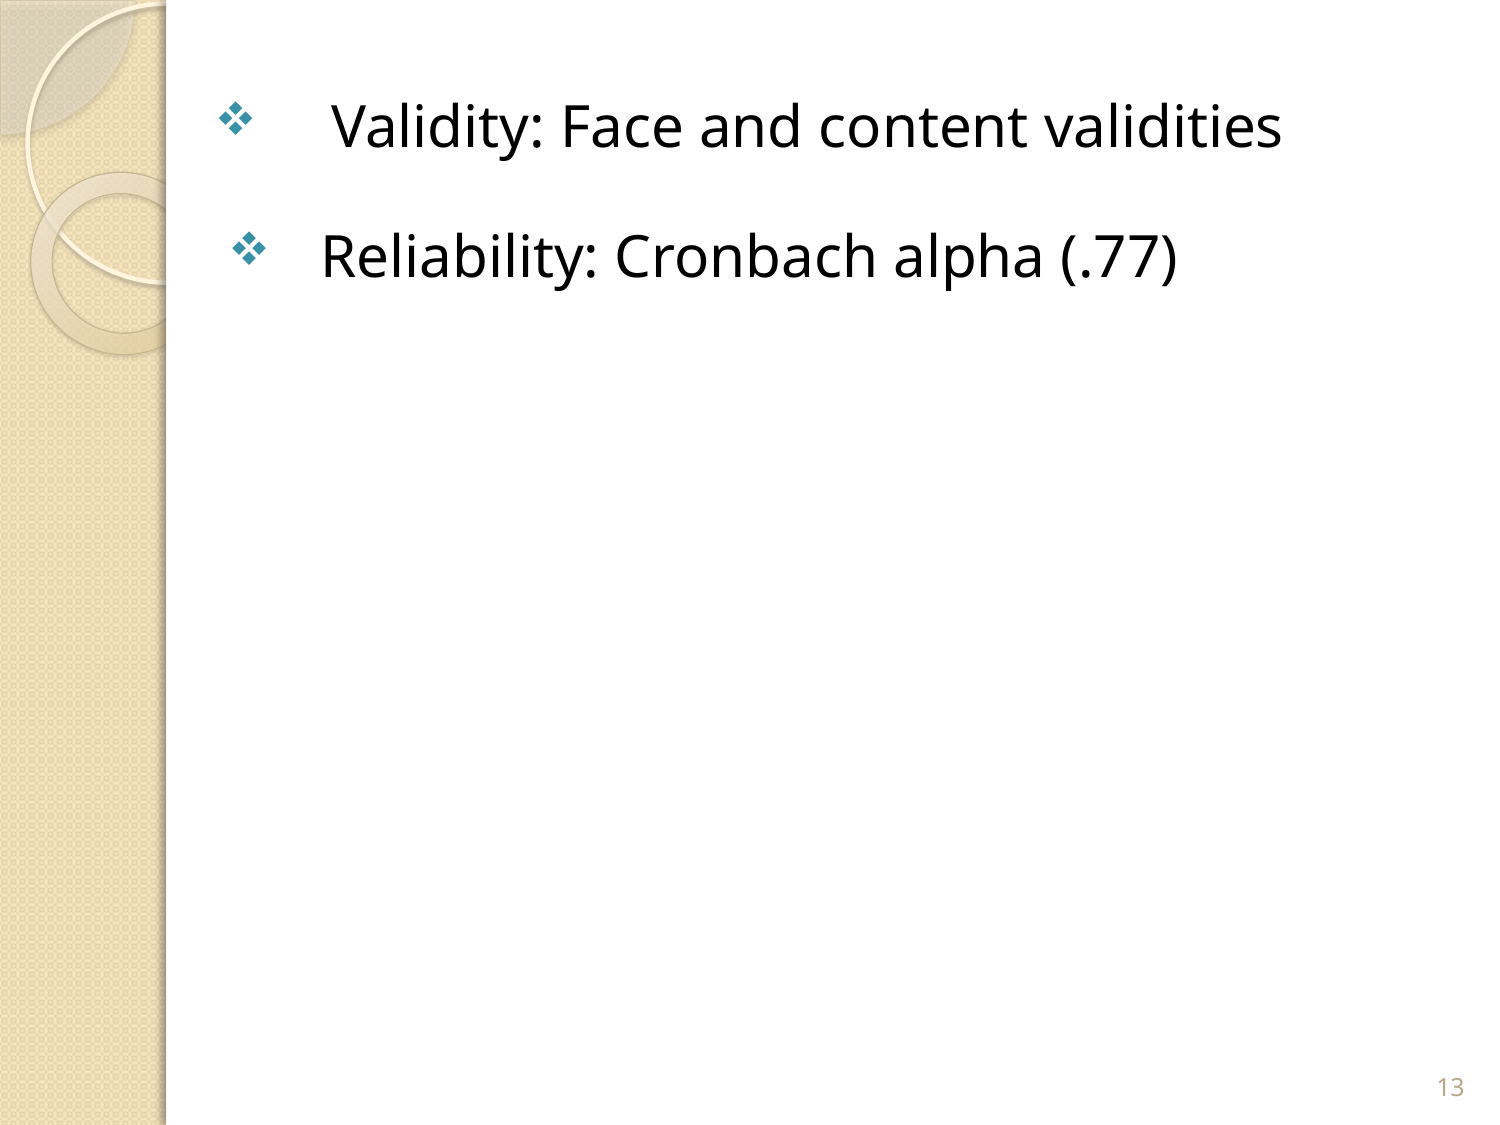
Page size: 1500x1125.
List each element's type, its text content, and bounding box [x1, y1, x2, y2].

slide_number 13 [1413, 1034, 1488, 1113]
list Validity: Face and content validities Reliability: Cronbach alpha (.77) [200, 0, 1388, 1125]
